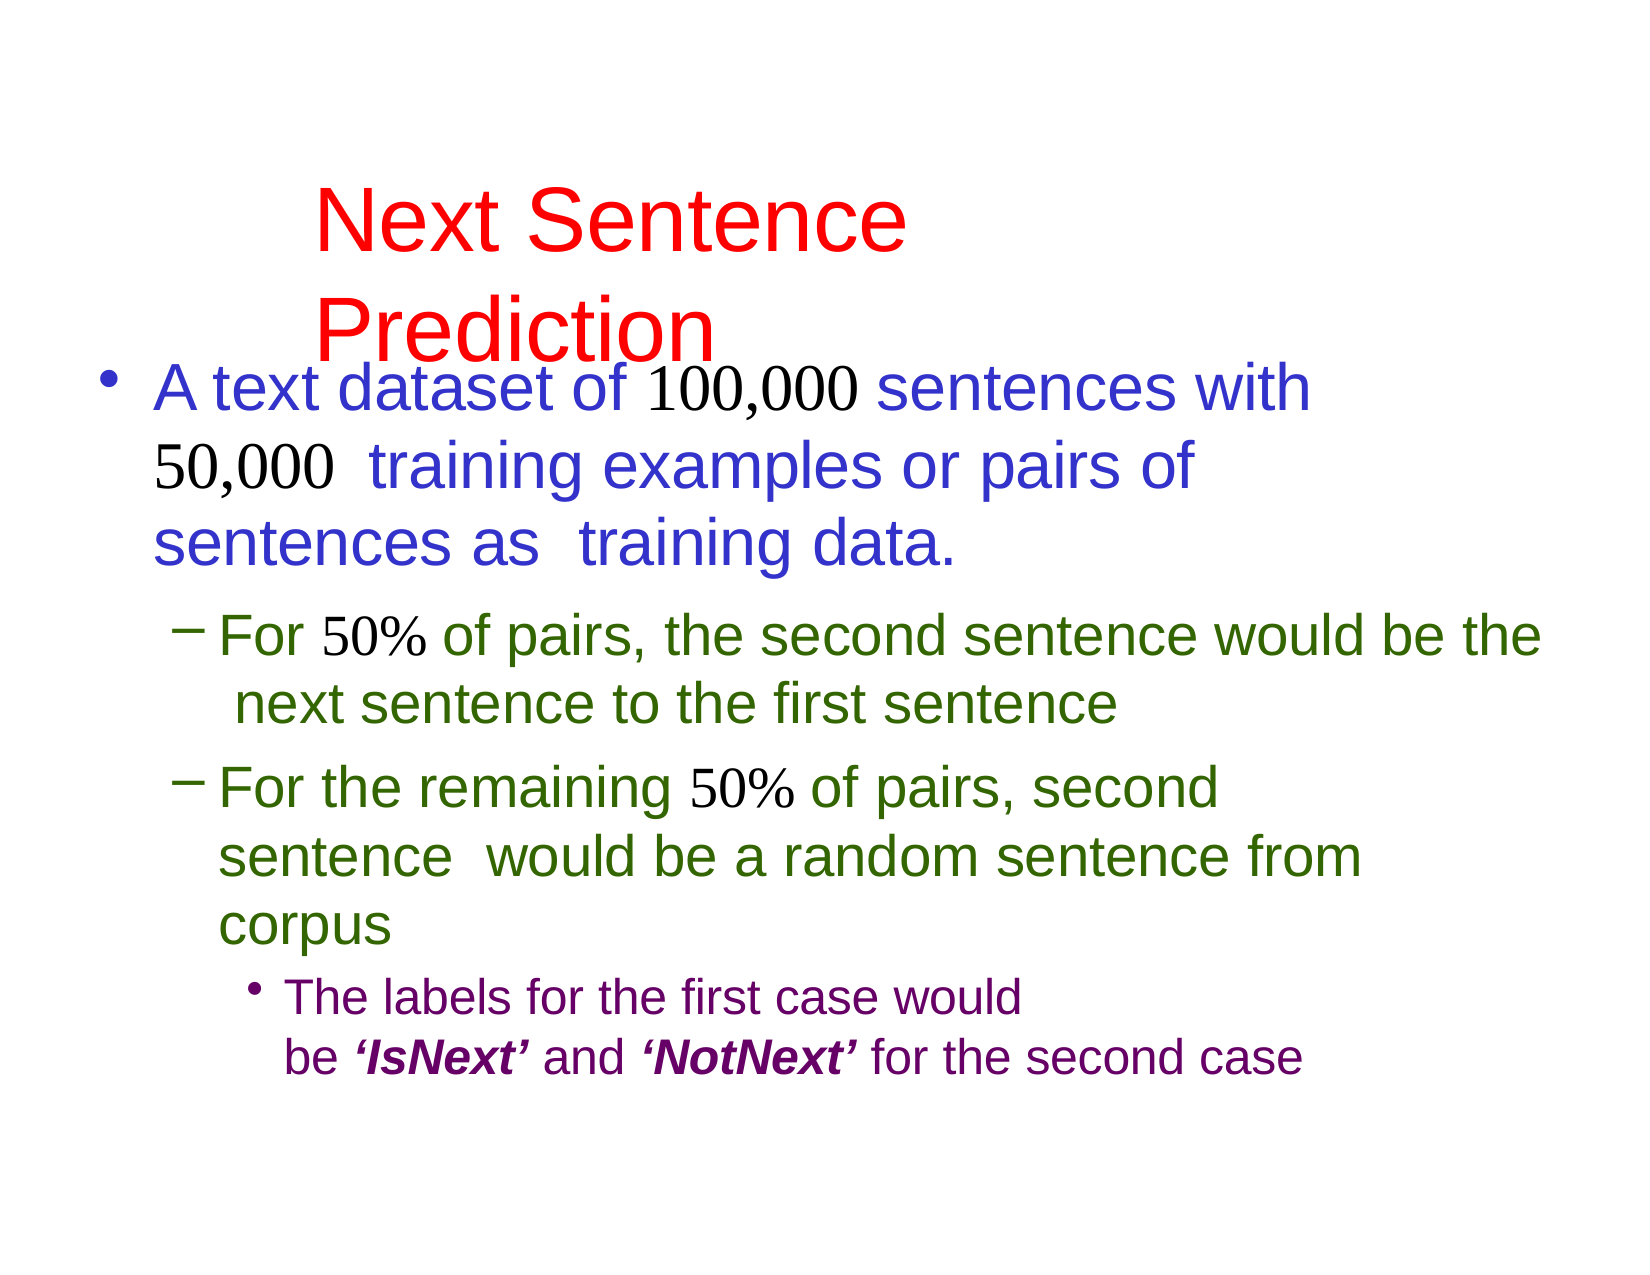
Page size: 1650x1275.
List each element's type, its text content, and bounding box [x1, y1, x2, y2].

title Next Sentence Prediction [311, 157, 1340, 344]
text_box A text dataset of 100,000 sentences with 50,000 training examples or pairs of sentences as training data. For 50% of pairs, the second sentence would be the next sentence to the first sentence For the remaining 50% of pairs, second sentence would be a random sentence from corpus The labels for the first case would be ‘IsNext’ and ‘NotNext’ for the second case [96, 344, 1544, 1085]
